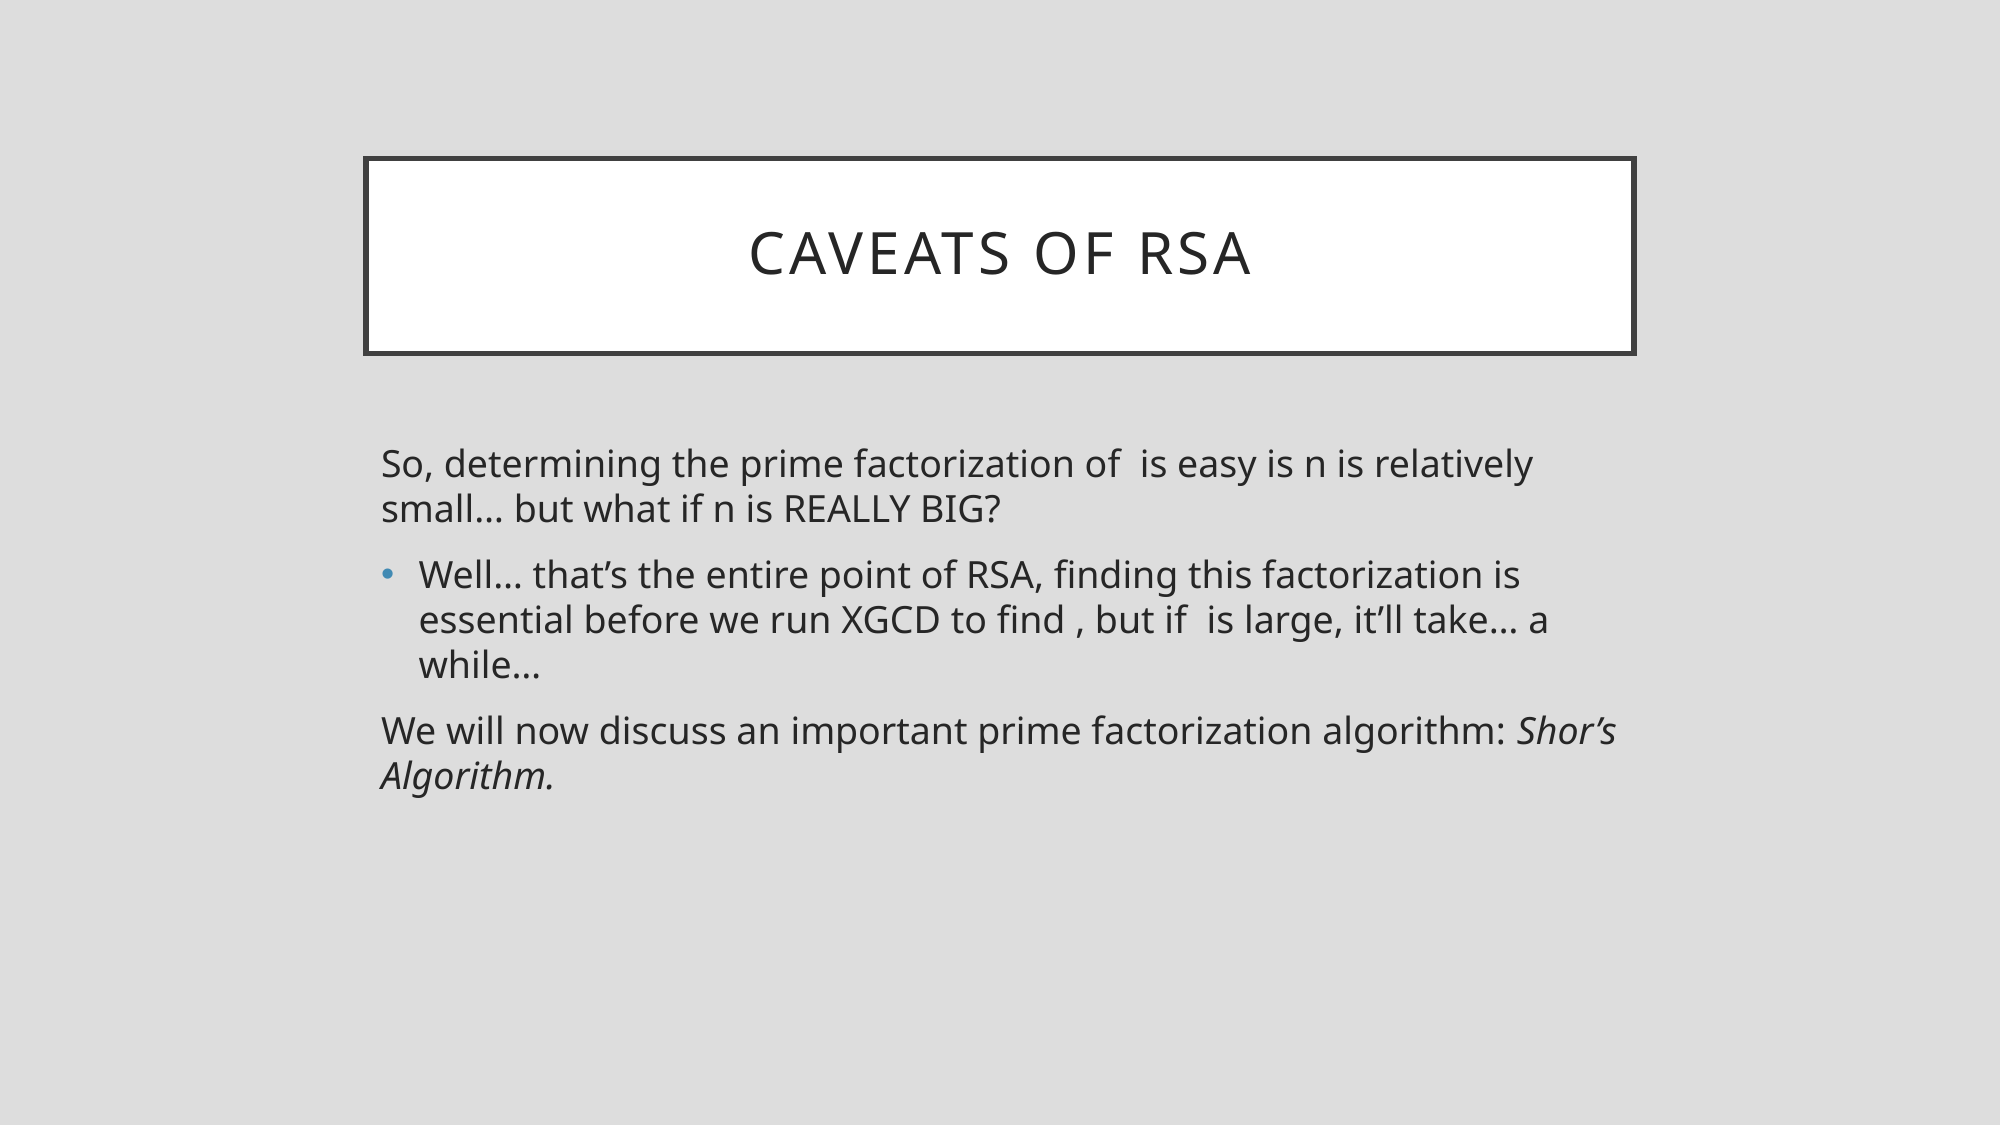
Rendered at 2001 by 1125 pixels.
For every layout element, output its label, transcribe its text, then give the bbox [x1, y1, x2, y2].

title Caveats of RSA [363, 156, 1637, 356]
